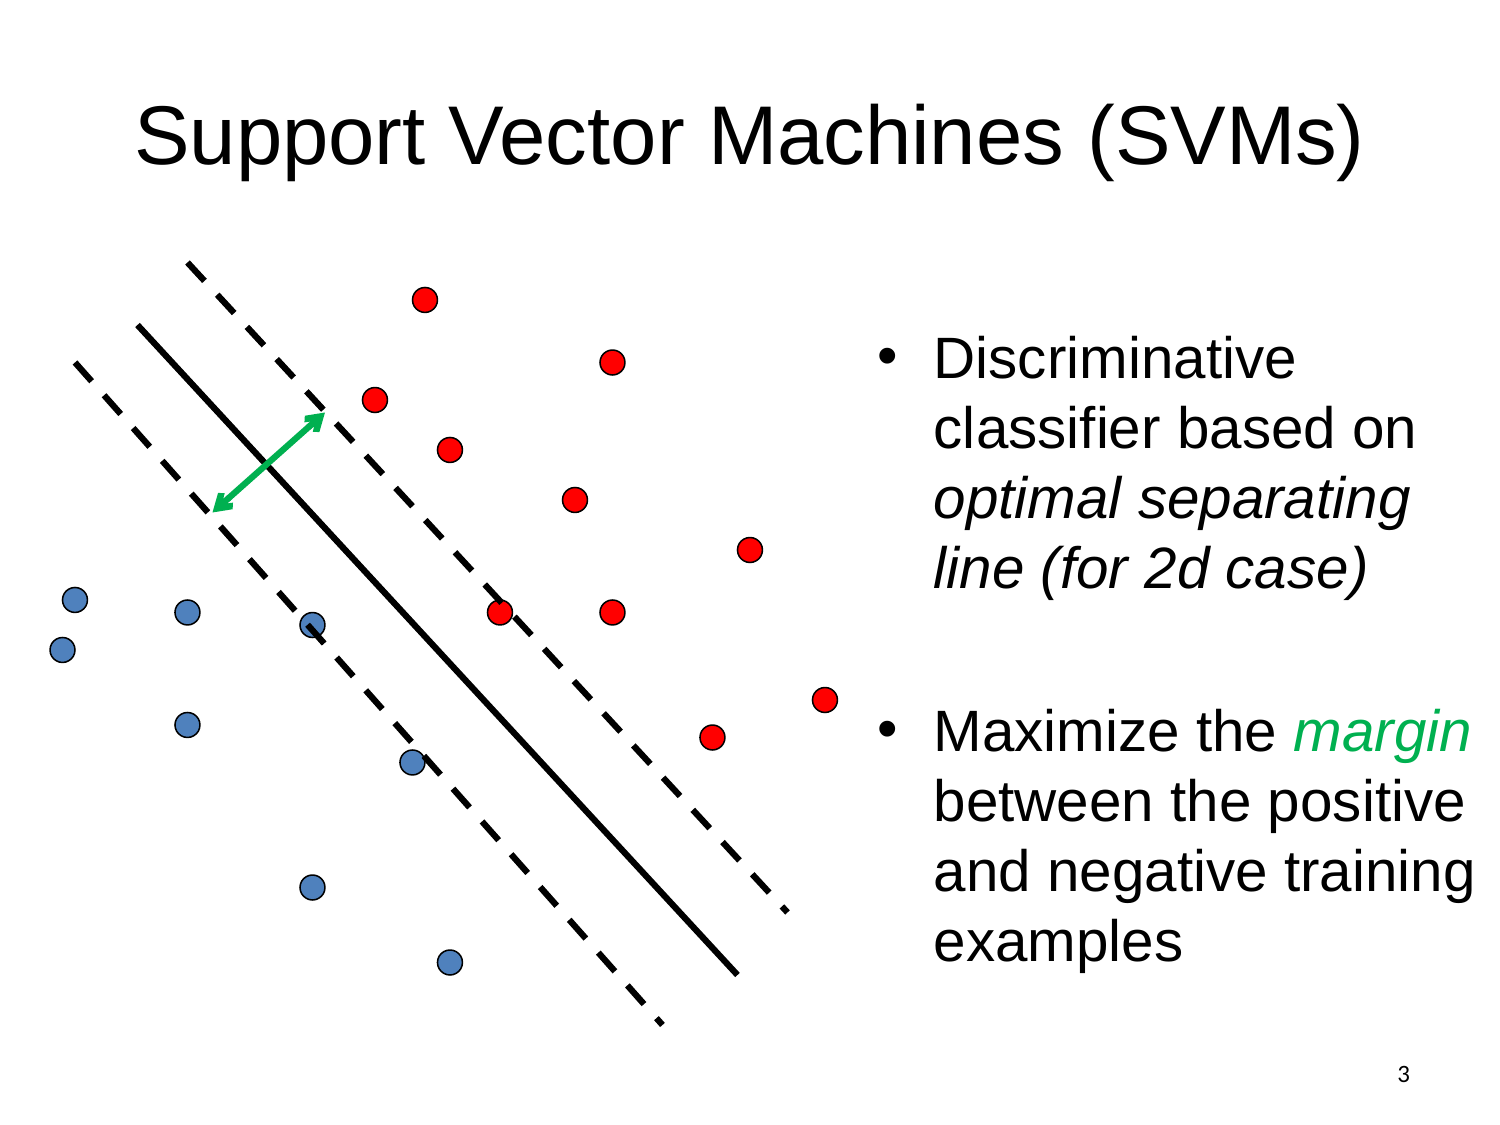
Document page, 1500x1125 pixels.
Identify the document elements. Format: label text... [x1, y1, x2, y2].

text_box [50, 637, 76, 663]
text_box [812, 687, 838, 713]
list Discriminative classifier based on optimal separating line (for 2d case) Maximize the margin between the positive and negative training examples [862, 312, 1500, 988]
text_box [62, 587, 88, 613]
title Support Vector Machines (SVMs) [112, 37, 1388, 225]
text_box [212, 412, 326, 513]
slide_number 3 [1074, 1042, 1425, 1103]
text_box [137, 262, 788, 976]
